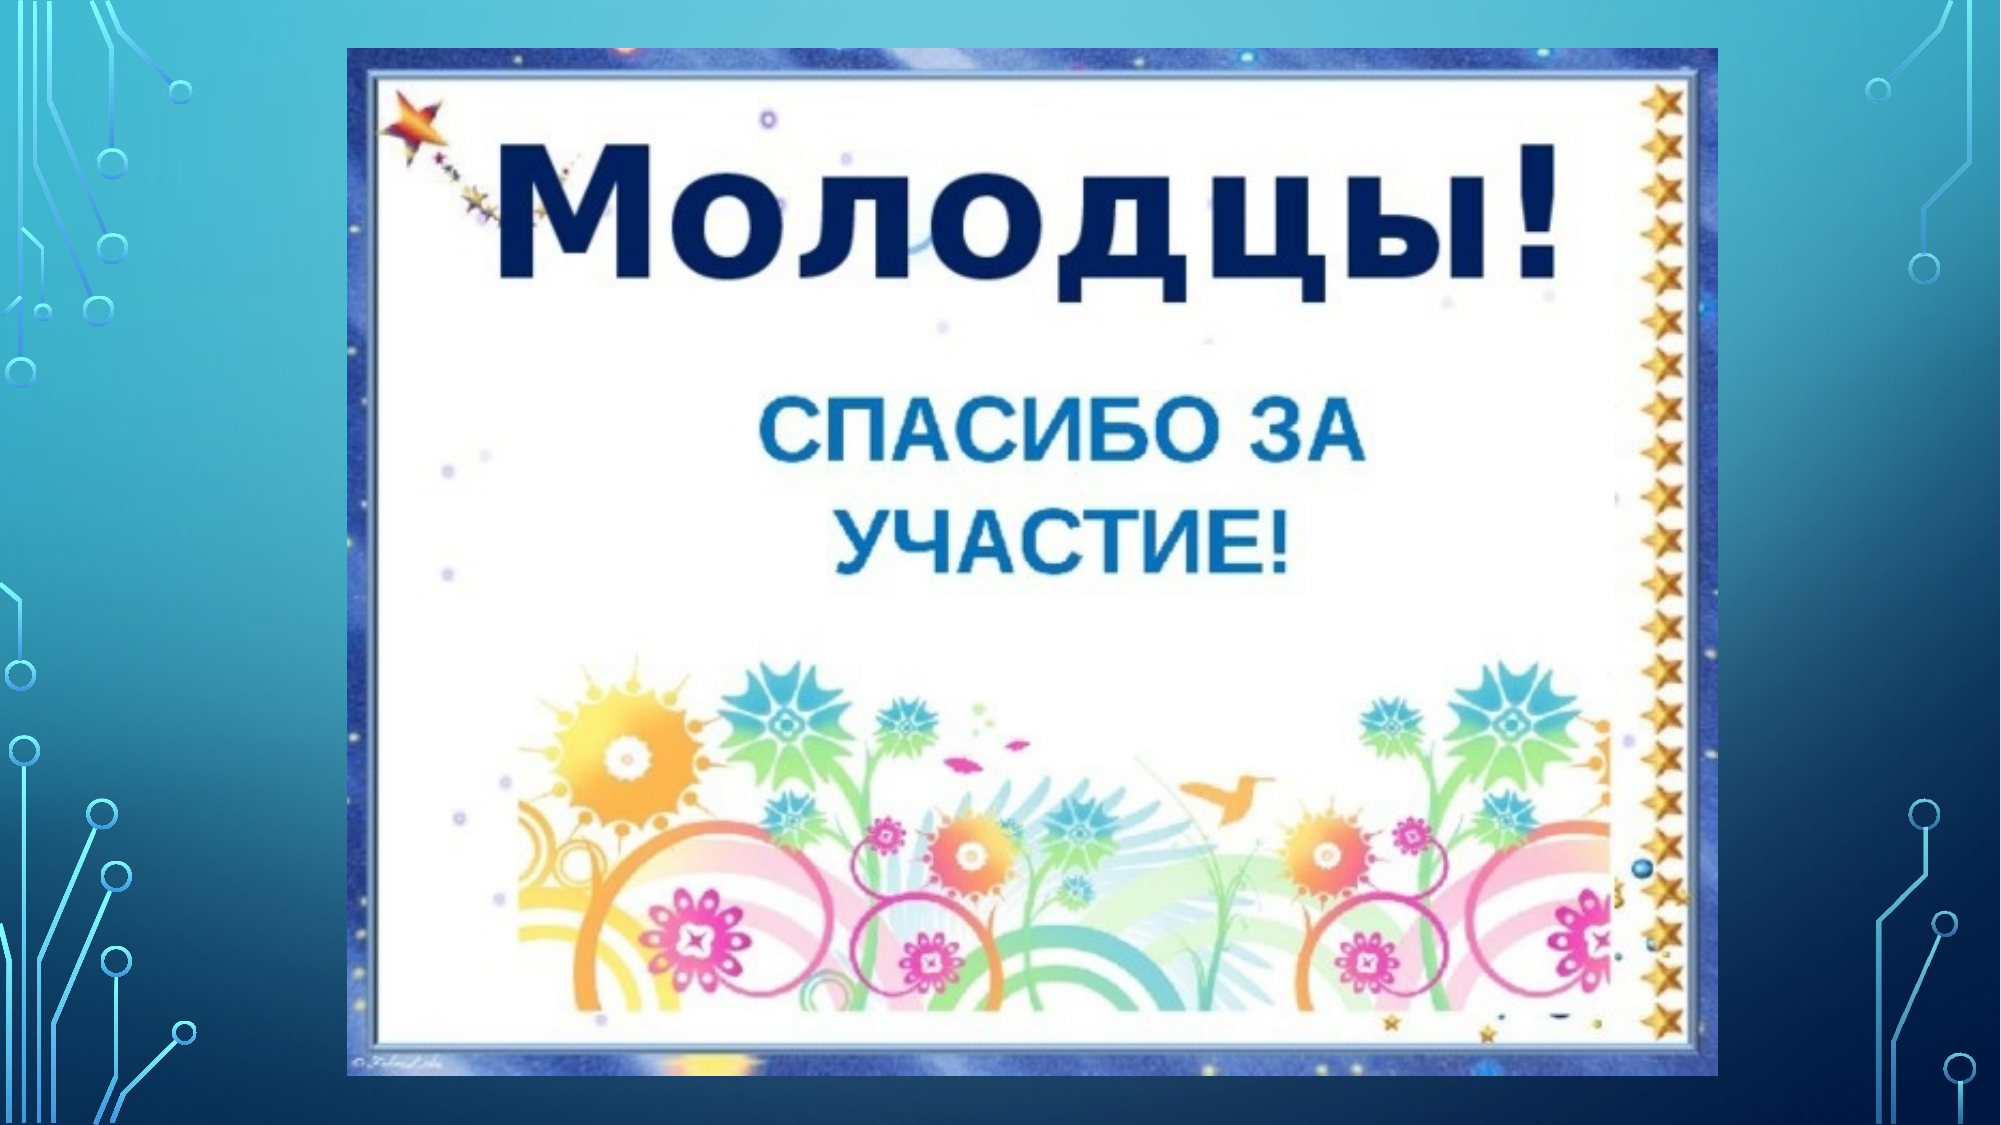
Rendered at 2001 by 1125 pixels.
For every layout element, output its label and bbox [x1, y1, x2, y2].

picture [347, 48, 1718, 1077]
